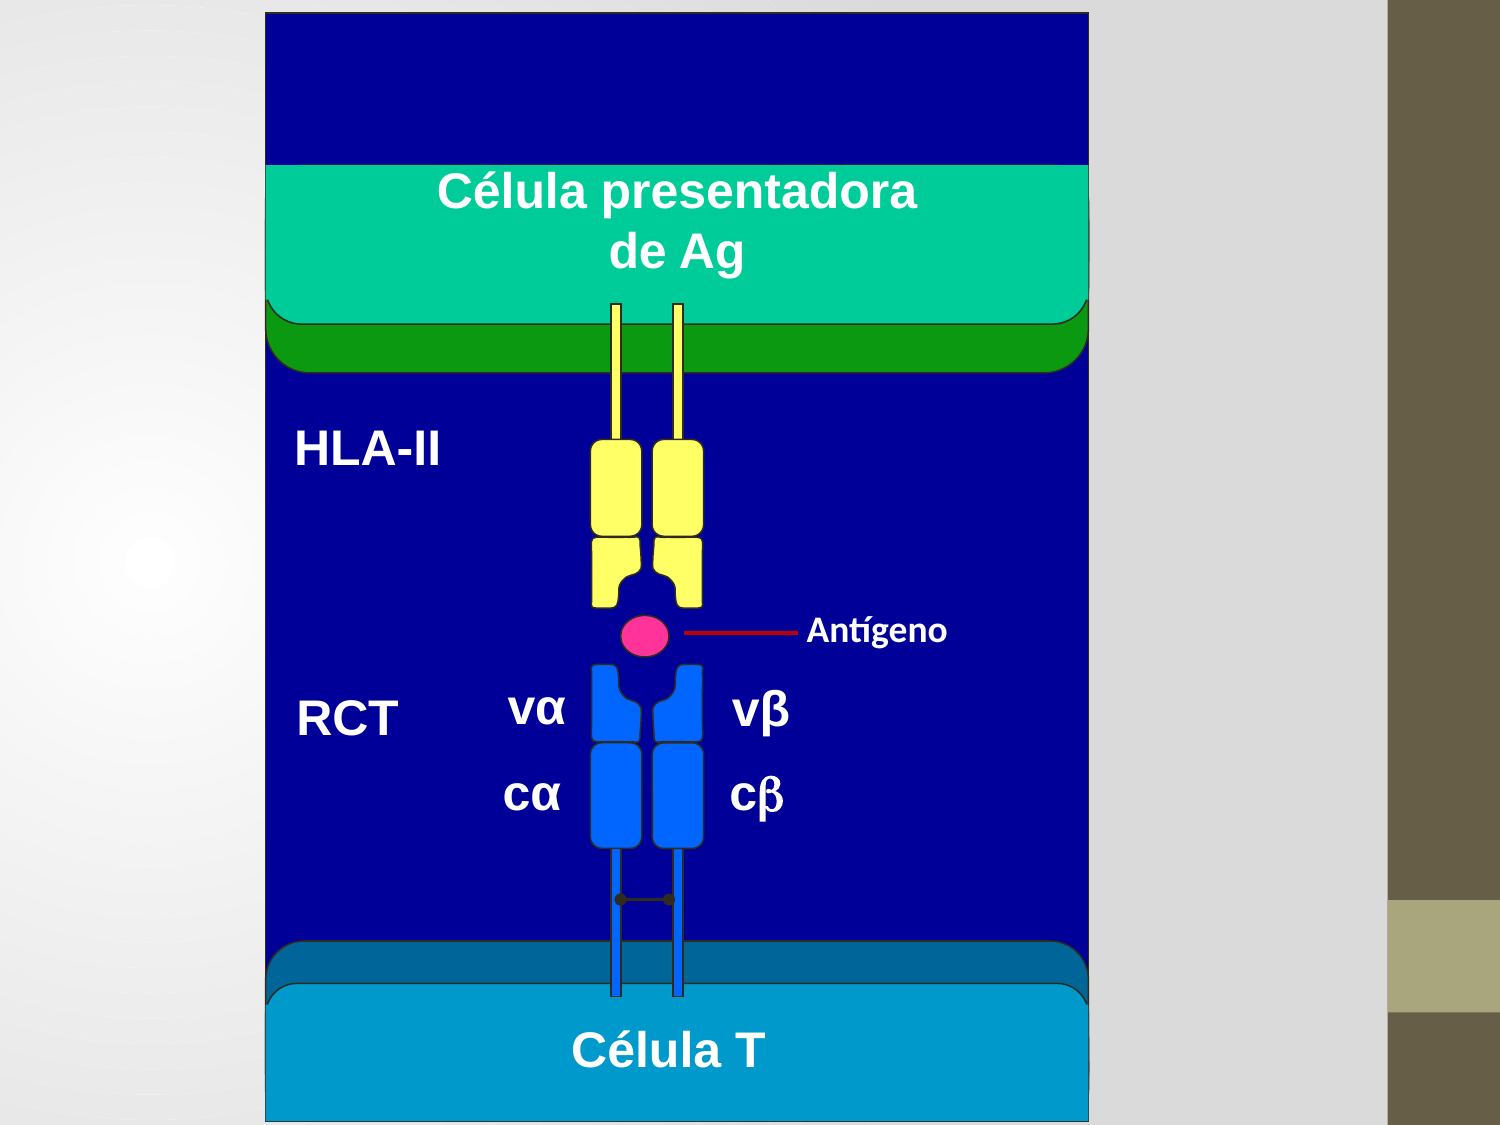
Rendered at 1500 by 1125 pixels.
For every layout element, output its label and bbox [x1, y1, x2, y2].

text_box [265, 0, 1472, 1122]
